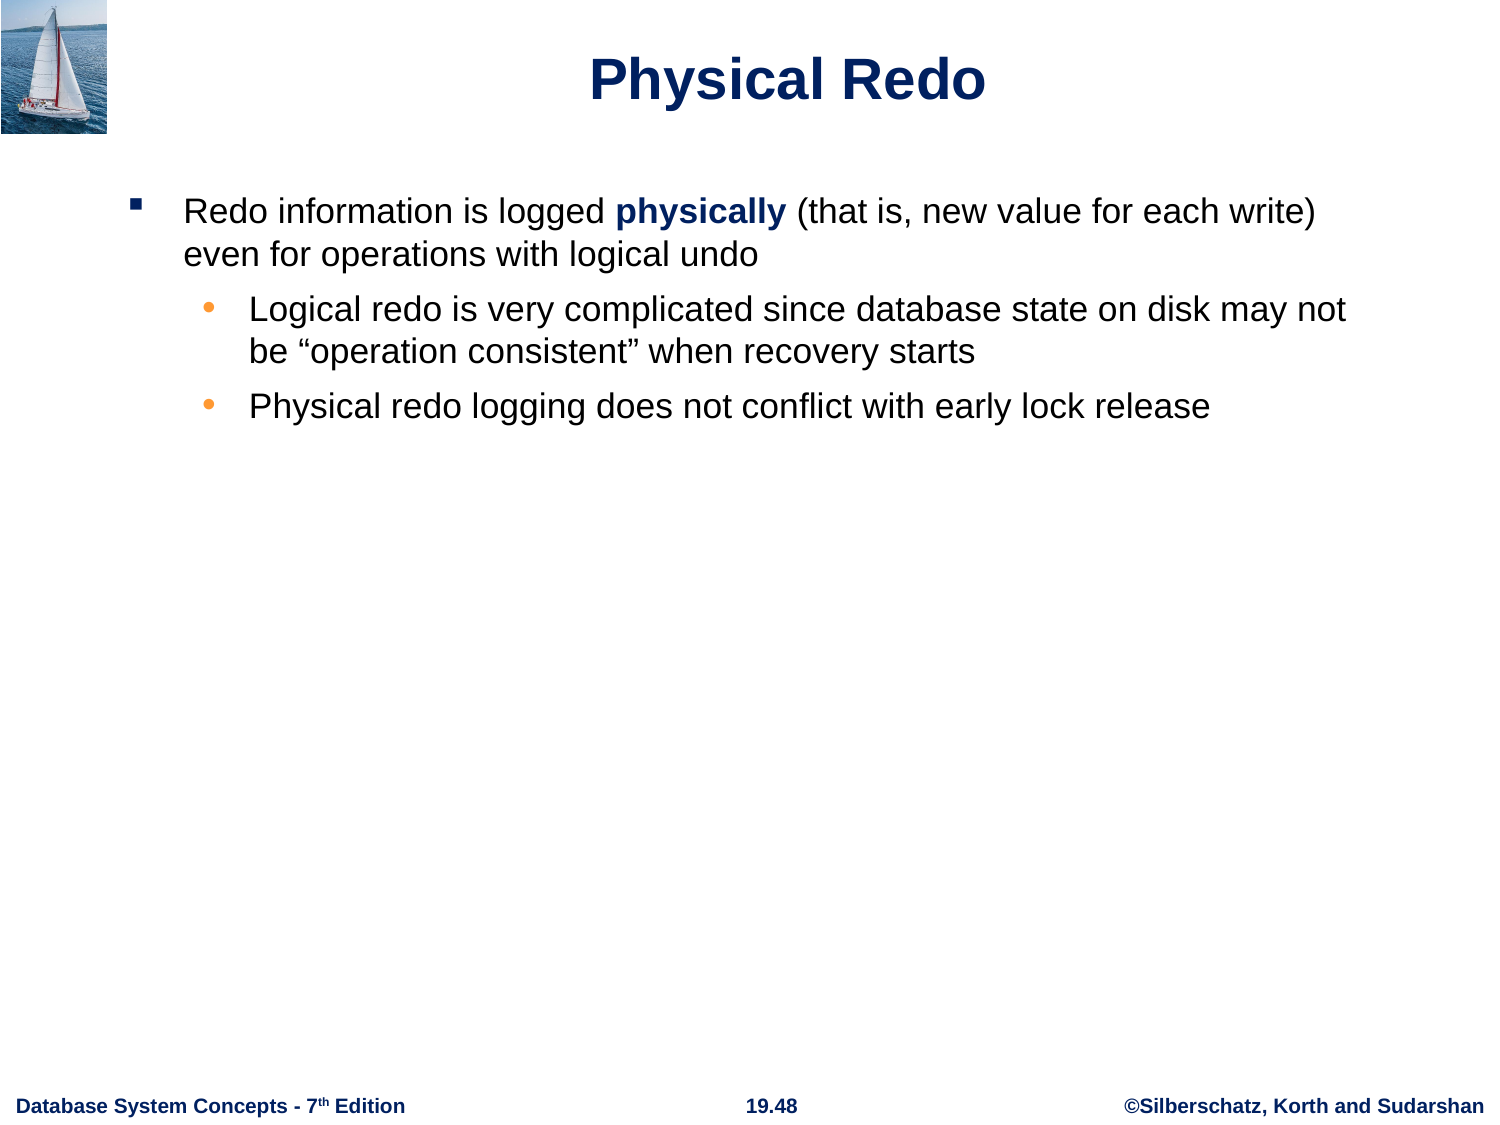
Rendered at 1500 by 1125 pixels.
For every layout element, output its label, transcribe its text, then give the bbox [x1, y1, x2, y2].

title Physical Redo [125, 18, 1452, 120]
picture [1, 0, 107, 134]
list Redo information is logged physically (that is, new value for each write) even for operations with logical undo Logical redo is very complicated since database state on disk may not be “operation consistent” when recovery starts Physical redo logging does not conflict with early lock release [112, 180, 1385, 576]
